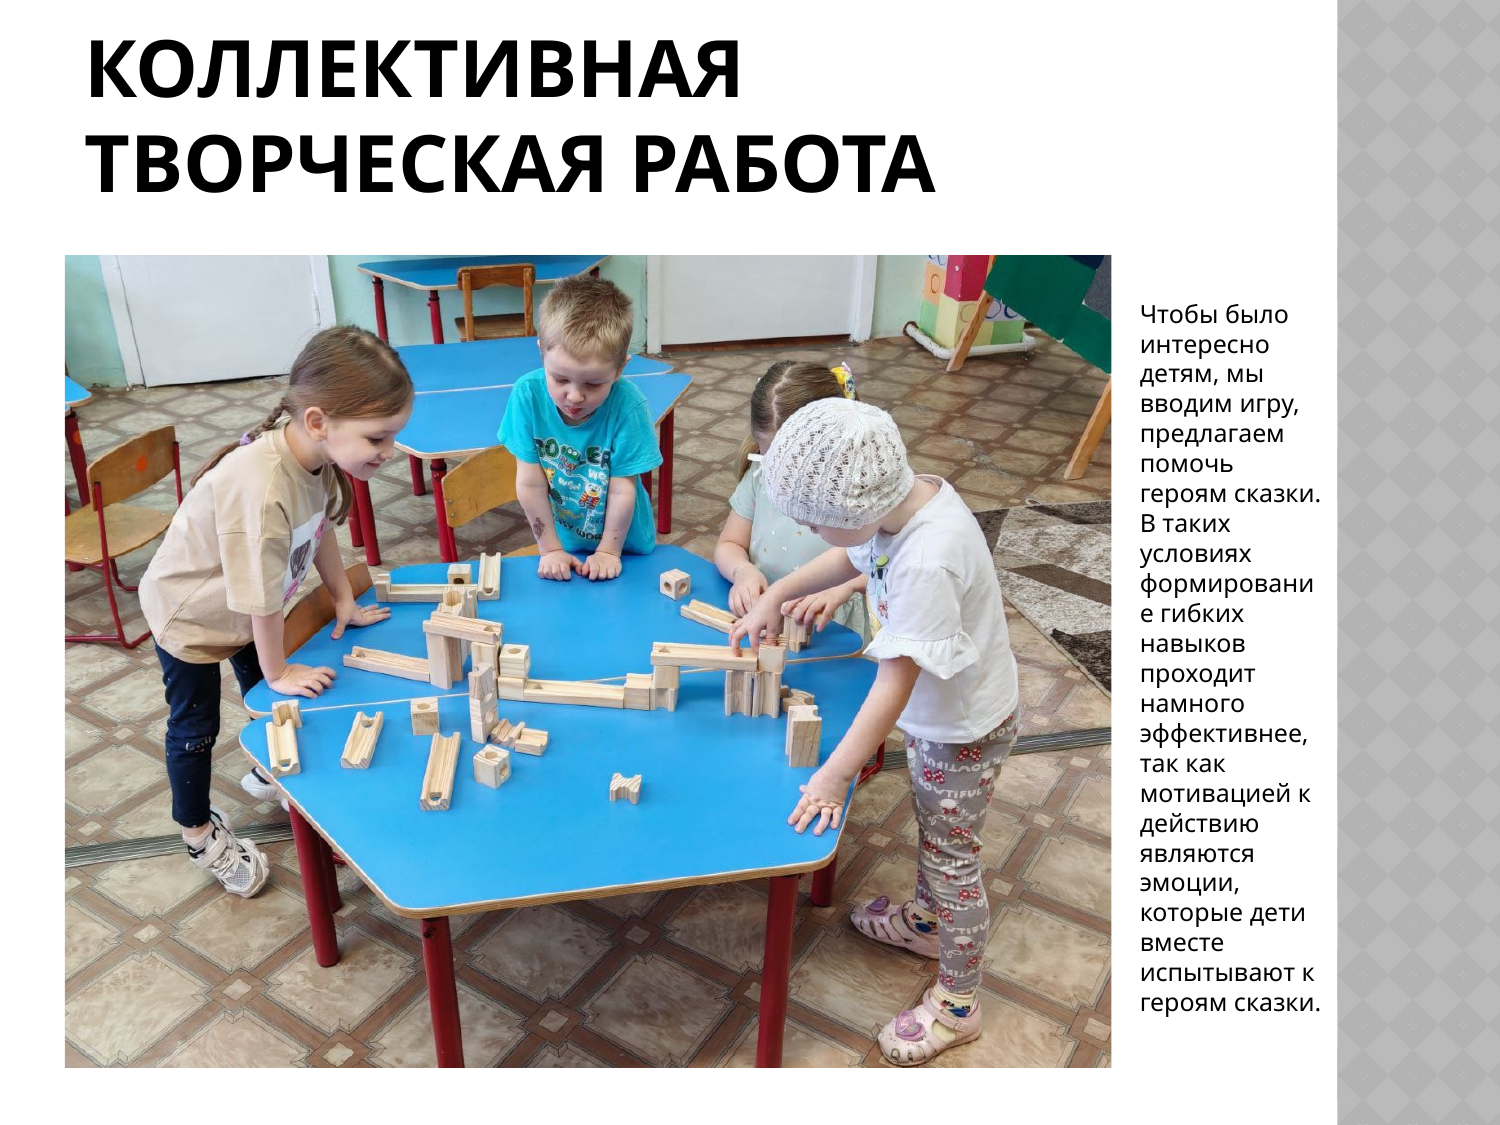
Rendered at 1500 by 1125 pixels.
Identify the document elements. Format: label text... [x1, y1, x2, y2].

text_box Чтобы было интересно детям, мы вводим игру, предлагаем помочь героям сказки. В таких условиях формирование гибких навыков проходит намного эффективнее, так как мотивацией к действию являются эмоции, которые дети вместе испытывают к героям сказки. [1125, 290, 1341, 1025]
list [64, 254, 1112, 1068]
title Коллективная творческая работа [76, 0, 1427, 209]
